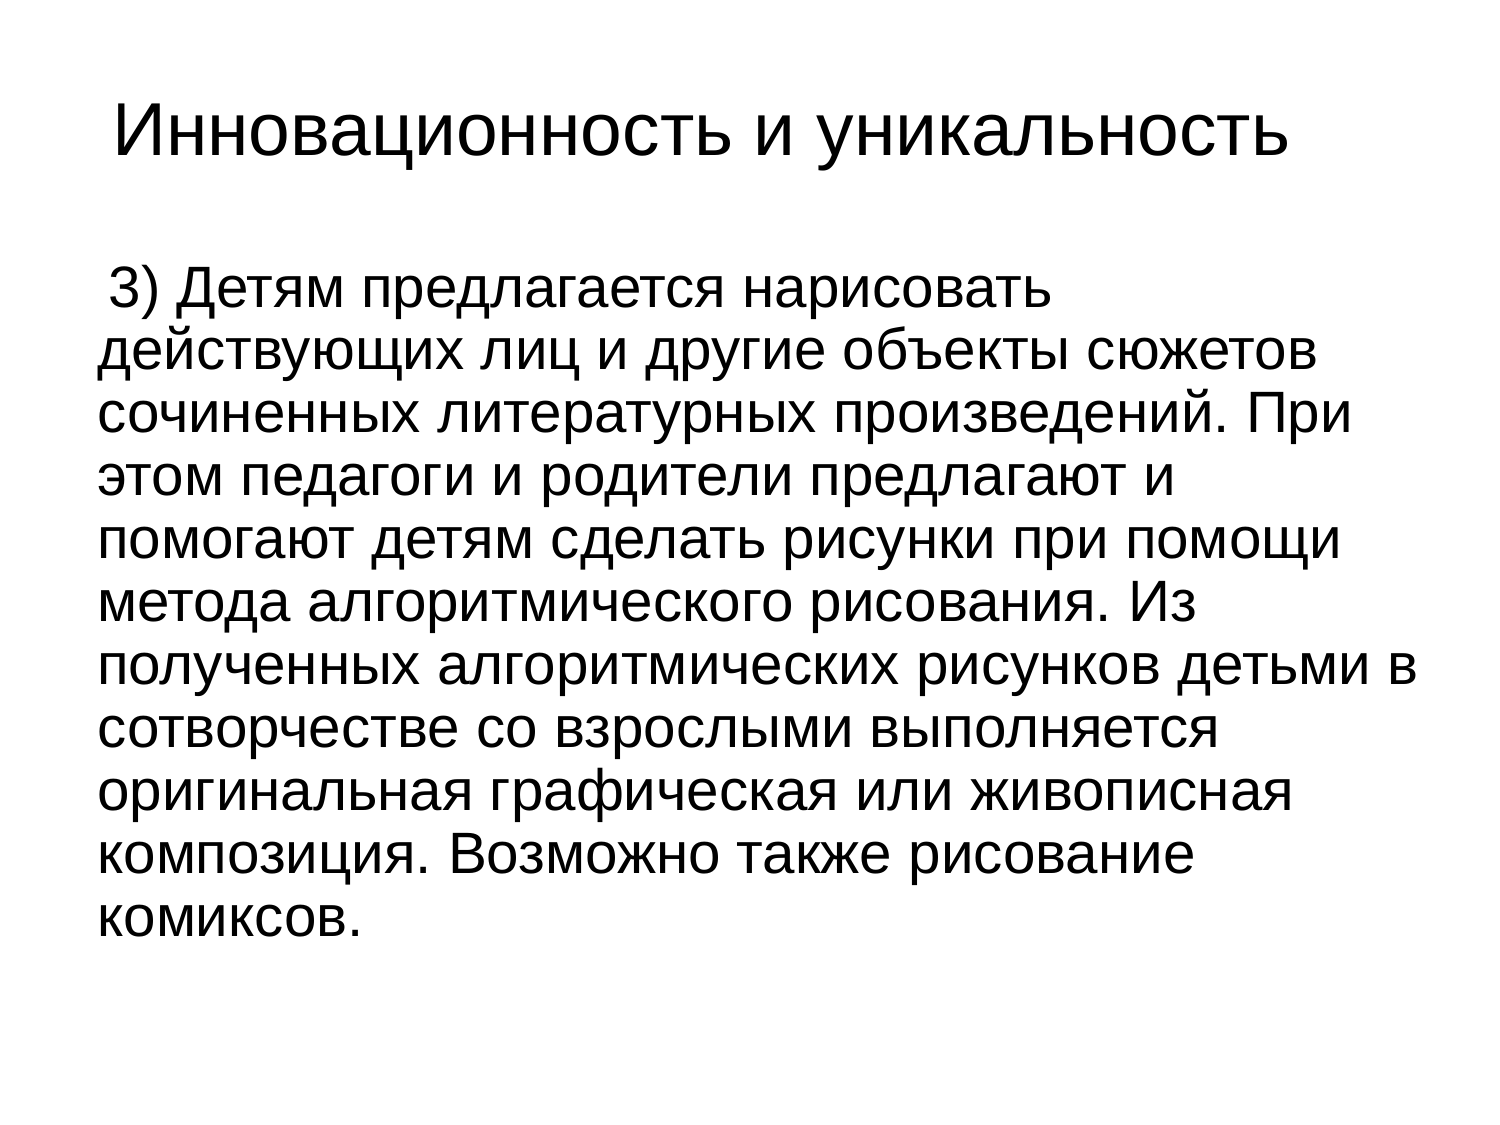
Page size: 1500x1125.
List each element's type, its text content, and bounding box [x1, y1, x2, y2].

title Инновационность и уникальность [97, 65, 1392, 197]
list 3) Детям предлагается нарисовать действующих лиц и другие объекты сюжетов сочиненных литературных произведений. При этом педагоги и родители предлагают и помогают детям сделать рисунки при помощи метода алгоритмического рисования. Из полученных алгоритмических рисунков детьми в сотворчестве со взрослыми выполняется оригинальная графическая или живописная композиция. Возможно также рисование комиксов. [45, 249, 1440, 1069]
